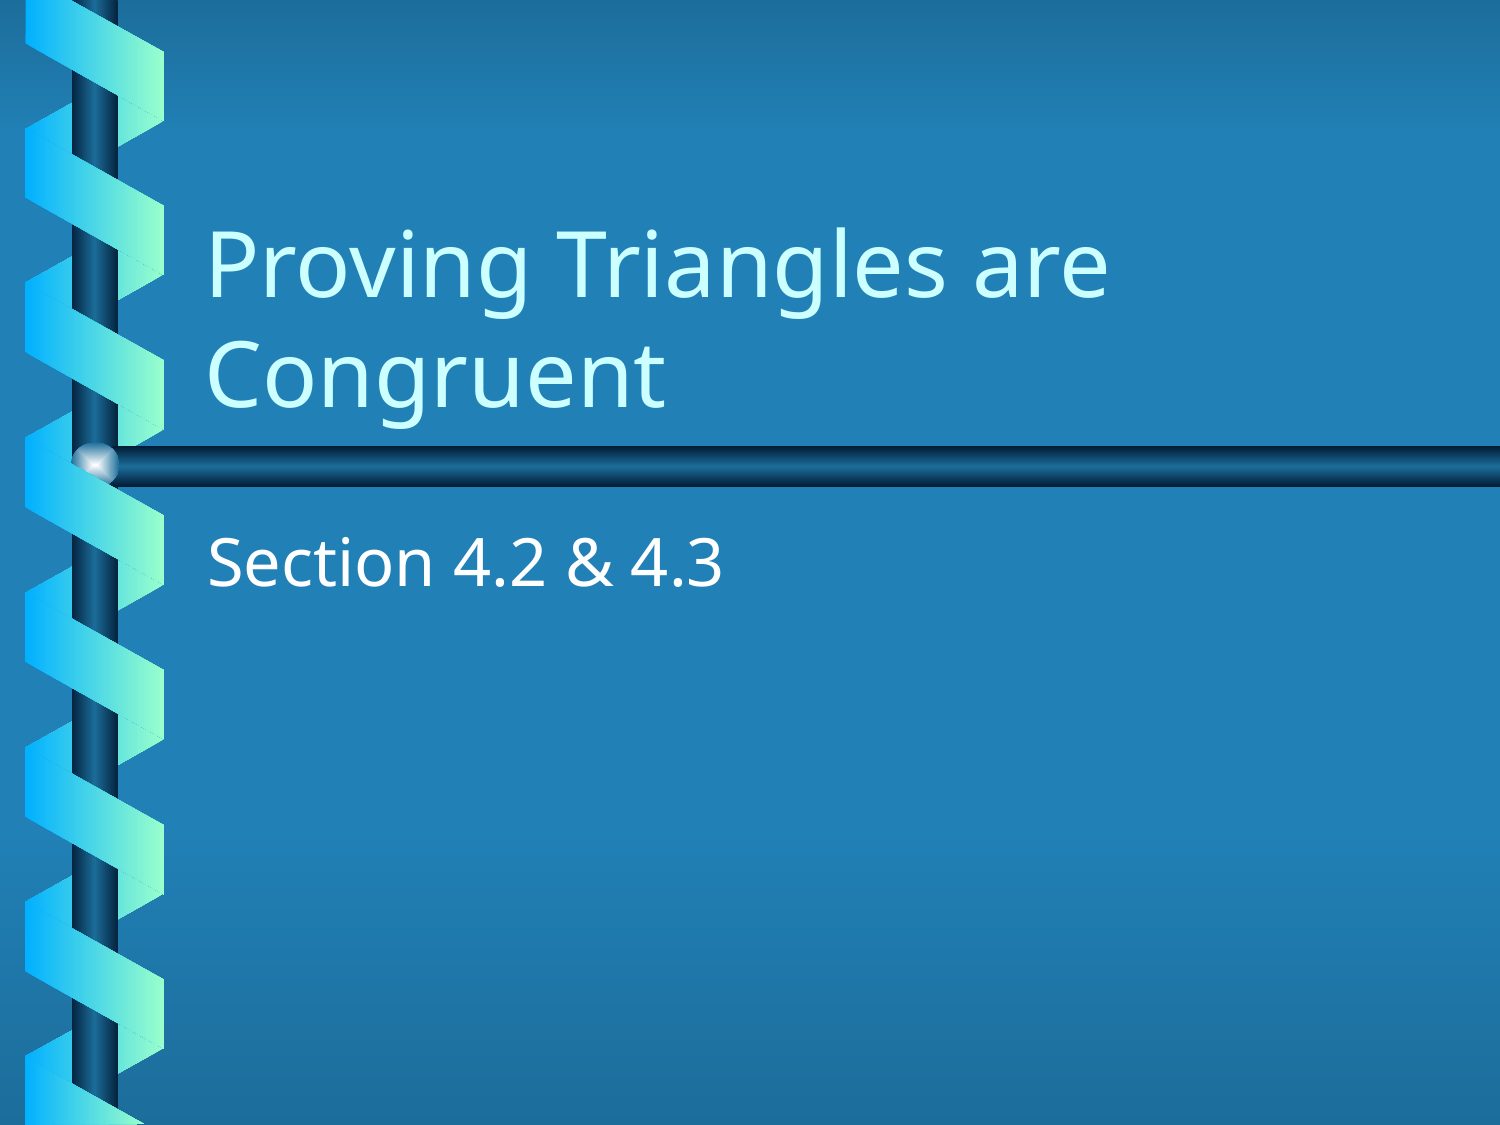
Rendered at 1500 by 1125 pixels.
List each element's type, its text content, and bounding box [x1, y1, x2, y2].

title Proving Triangles are Congruent [189, 198, 1465, 434]
subtitle Section 4.2 & 4.3 [191, 512, 1243, 801]
